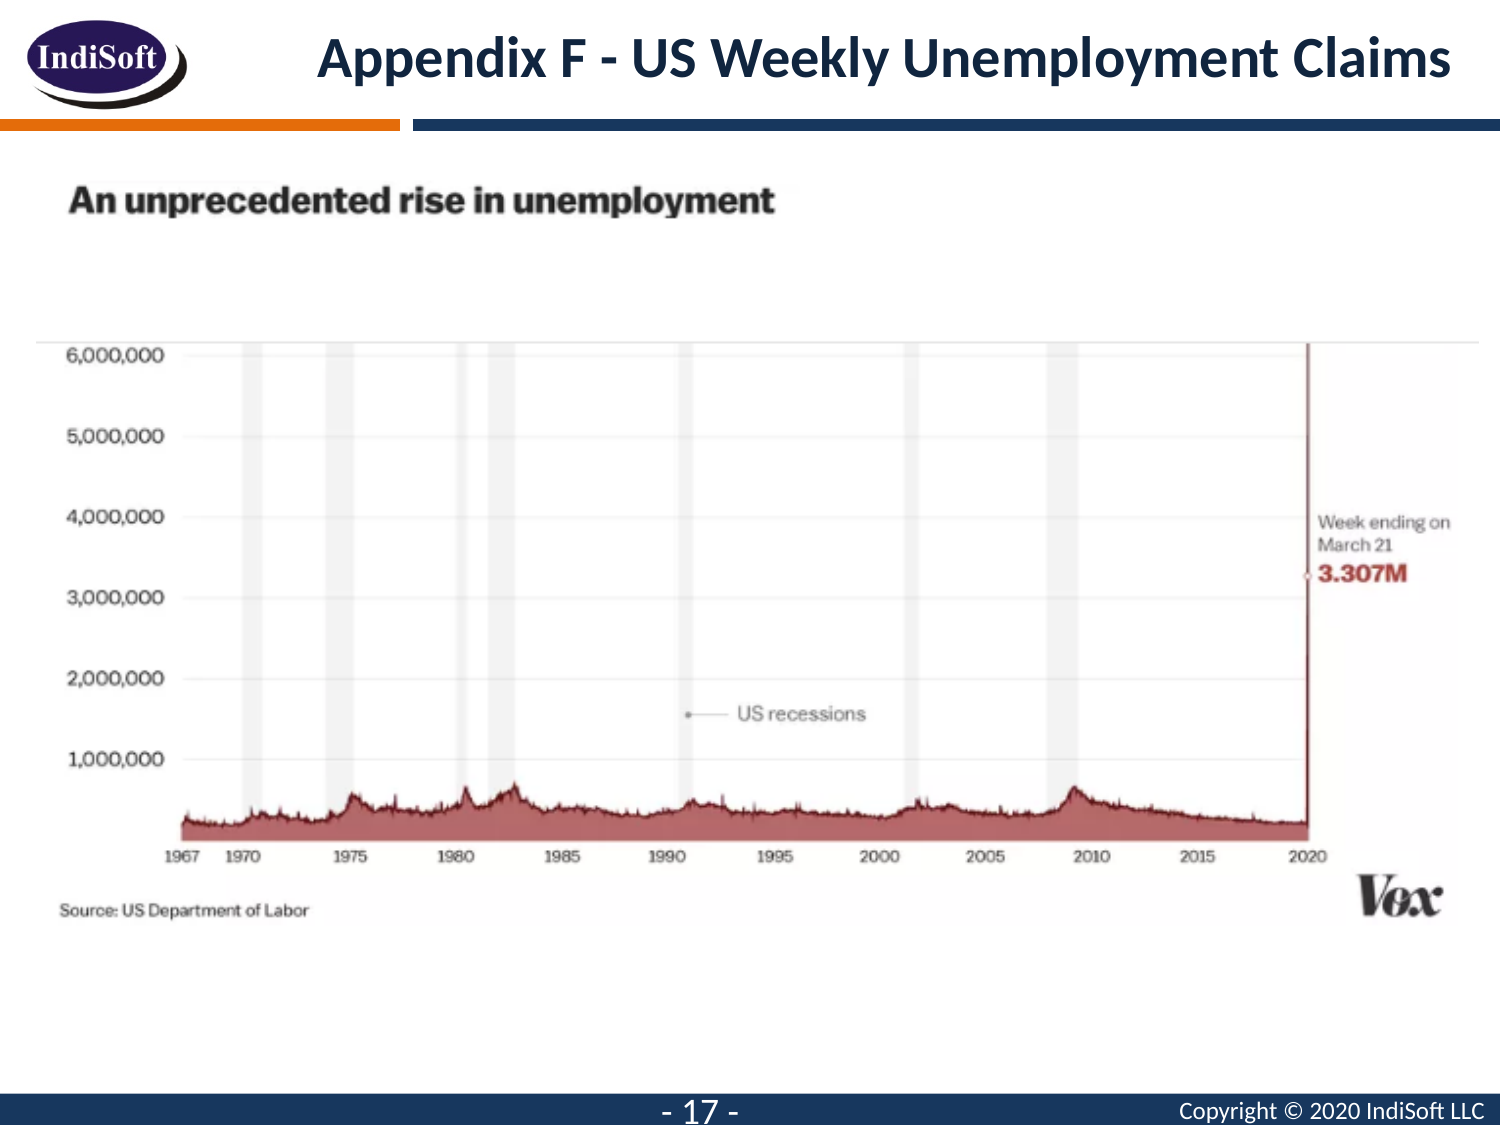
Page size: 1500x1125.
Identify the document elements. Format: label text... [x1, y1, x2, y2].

picture [35, 152, 1479, 943]
footer Copyright © 2020 IndiSoft LLC [962, 1093, 1500, 1125]
slide_number - 17 - [525, 1093, 875, 1125]
picture [17, 16, 195, 114]
title Appendix F - US Weekly Unemployment Claims [269, 29, 1500, 90]
